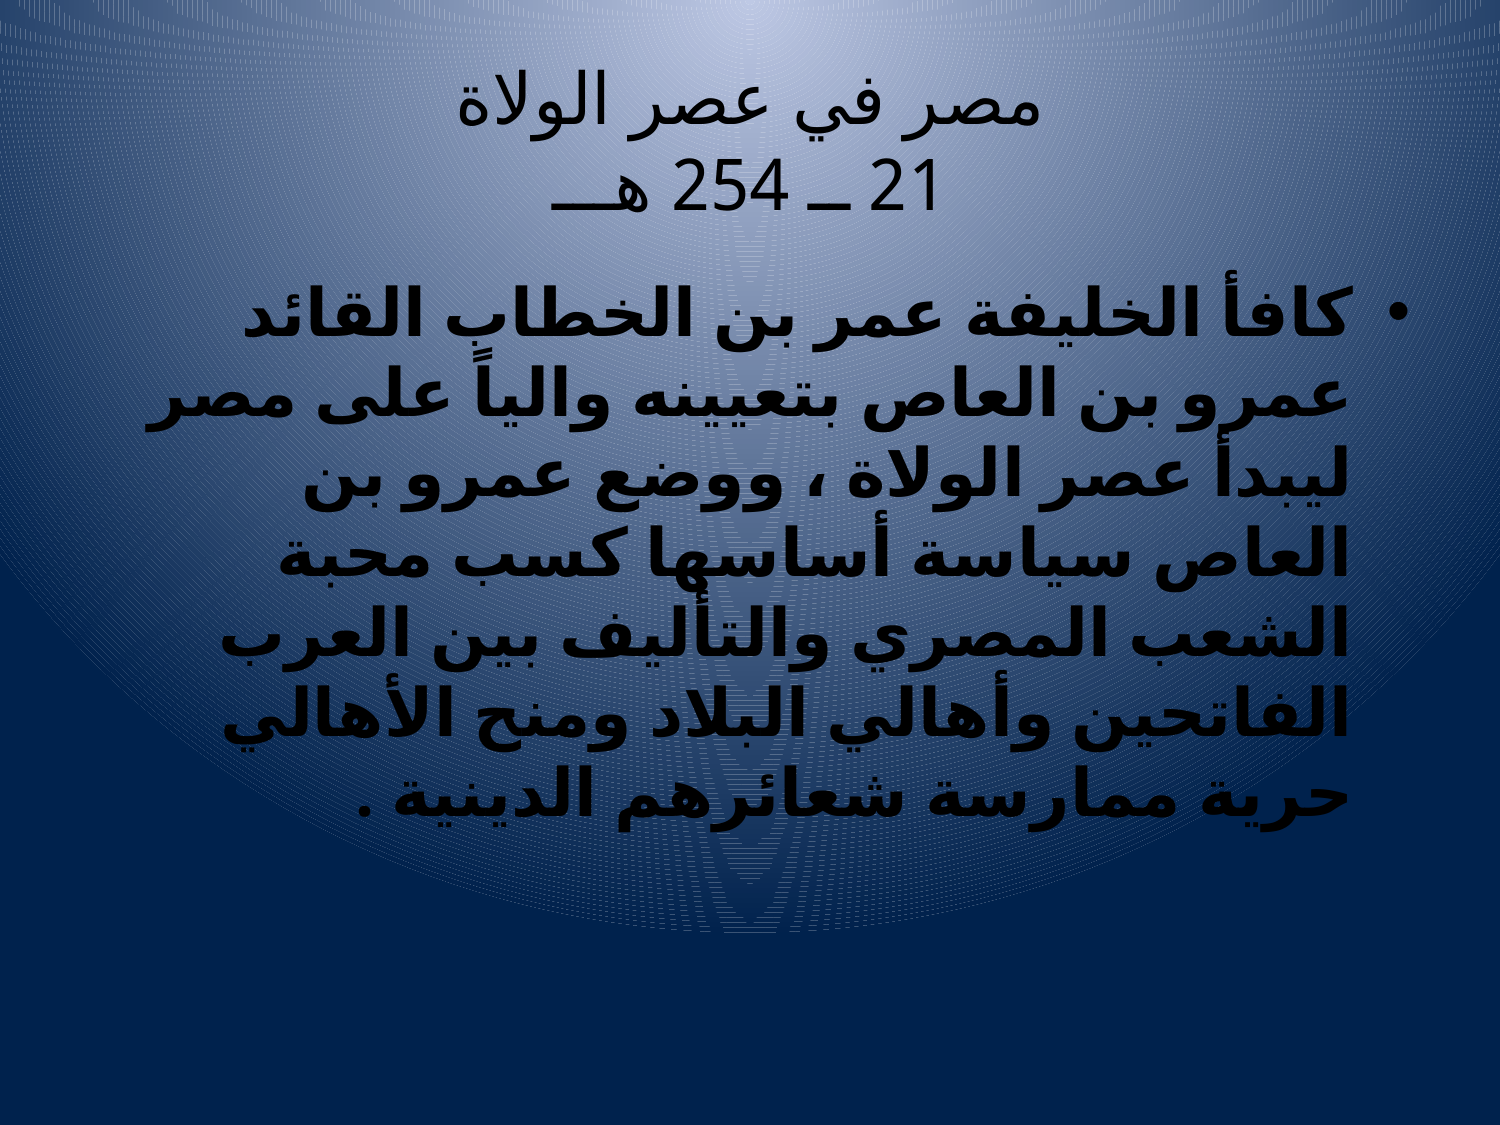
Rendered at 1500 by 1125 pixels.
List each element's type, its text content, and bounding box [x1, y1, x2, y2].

list كافأ الخليفة عمر بن الخطاب القائد عمرو بن العاص بتعيينه والياً على مصر ليبدأ عصر الولاة ، ووضع عمرو بن العاص سياسة أساسها كسب محبة الشعب المصري والتأليف بين العرب الفاتحين وأهالي البلاد ومنح الأهالي حرية ممارسة شعائرهم الدينية . [75, 262, 1425, 1005]
title مصر في عصر الولاة 21 ــ 254 هـــ [75, 45, 1425, 233]
